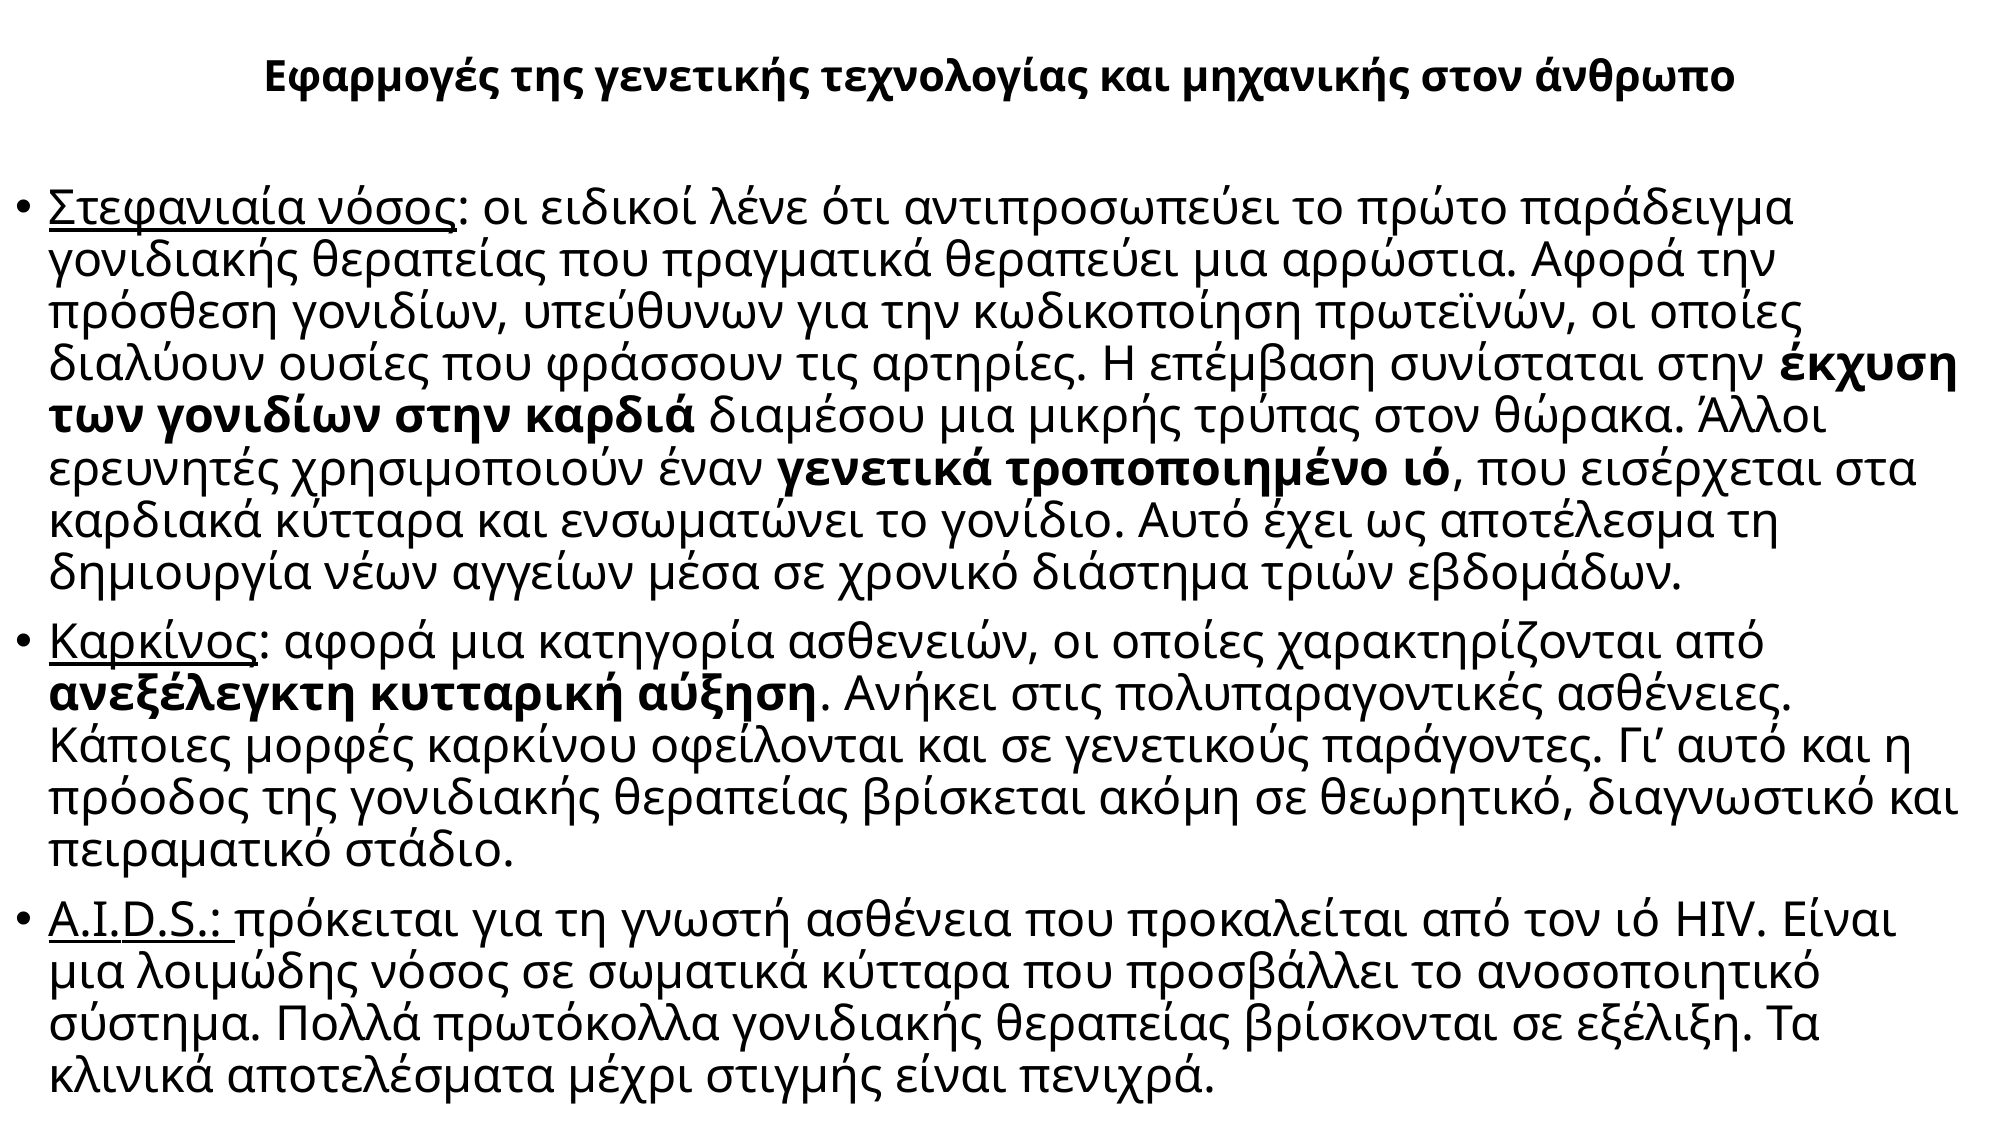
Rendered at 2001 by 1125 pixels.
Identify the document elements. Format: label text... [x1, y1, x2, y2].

list Στεφανιαία νόσος: οι ειδικοί λένε ότι αντιπροσωπεύει το πρώτο παράδειγμα γονιδιακής θεραπείας που πραγματικά θεραπεύει μια αρρώστια. Αφορά την πρόσθεση γονιδίων, υπεύθυνων για την κωδικοποίηση πρωτεϊνών, οι οποίες διαλύουν ουσίες που φράσσουν τις αρτηρίες. Η επέμβαση συνίσταται στην έκχυση των γονιδίων στην καρδιά διαμέσου μια μικρής τρύπας στον θώρακα. Άλλοι ερευνητές χρησιμοποιούν έναν γενετικά τροποποιημένο ιό, που εισέρχεται στα καρδιακά κύτταρα και ενσωματώνει το γονίδιο. Αυτό έχει ως αποτέλεσμα τη δημιουργία νέων αγγείων μέσα σε χρονικό διάστημα τριών εβδομάδων. Καρκίνος: αφορά μια κατηγορία ασθενειών, οι οποίες χαρακτηρίζονται από ανεξέλεγκτη κυτταρική αύξηση. Ανήκει στις πολυπαραγοντικές ασθένειες. Κάποιες μορφές καρκίνου οφείλονται και σε γενετικούς παράγοντες. Γι’ αυτό και η πρόοδος της γονιδιακής θεραπείας βρίσκεται ακόμη σε θεωρητικό, διαγνωστικό και πειραματικό στάδιο. A.I.D.S.: πρόκειται για τη γνωστή ασθένεια που προκαλείται από τον ιό HIV. Είναι μια λοιμώδης νόσος σε σωματικά κύτταρα που προσβάλλει το ανοσοποιητικό σύστημα. Πολλά πρωτόκολλα γονιδιακής θεραπείας βρίσκονται σε εξέλιξη. Τα κλινικά αποτελέσματα μέχρι στιγμής είναι πενιχρά. [0, 175, 2000, 1125]
title Εφαρμογές της γενετικής τεχνολογίας και μηχανικής στον άνθρωπο [137, 0, 1863, 160]
